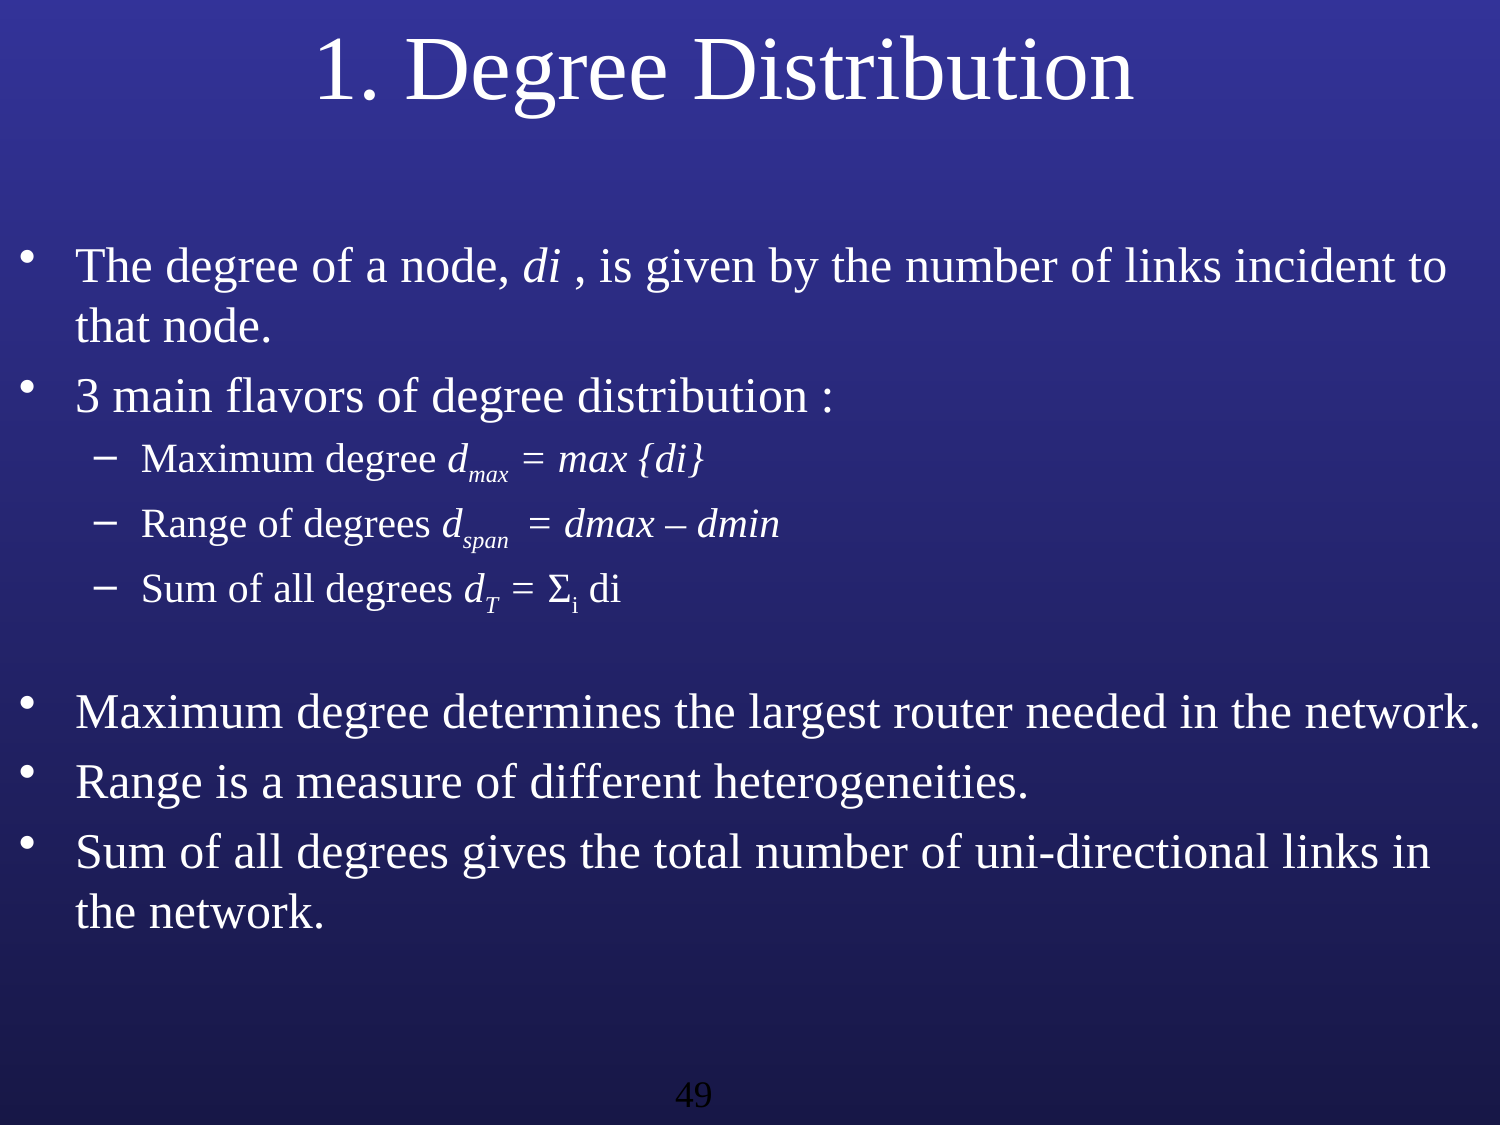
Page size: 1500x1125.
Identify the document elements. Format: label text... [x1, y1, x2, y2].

list The degree of a node, di , is given by the number of links incident to that node. 3 main flavors of degree distribution : Maximum degree dmax = max {di} Range of degrees dspan = dmax – dmin Sum of all degrees dT = Σi di Maximum degree determines the largest router needed in the network. Range is a measure of different heterogeneities. Sum of all degrees gives the total number of uni-directional links in the network. [3, 224, 1500, 1125]
text_box 49 [600, 1062, 788, 1123]
title 1. Degree Distribution [87, 0, 1363, 126]
